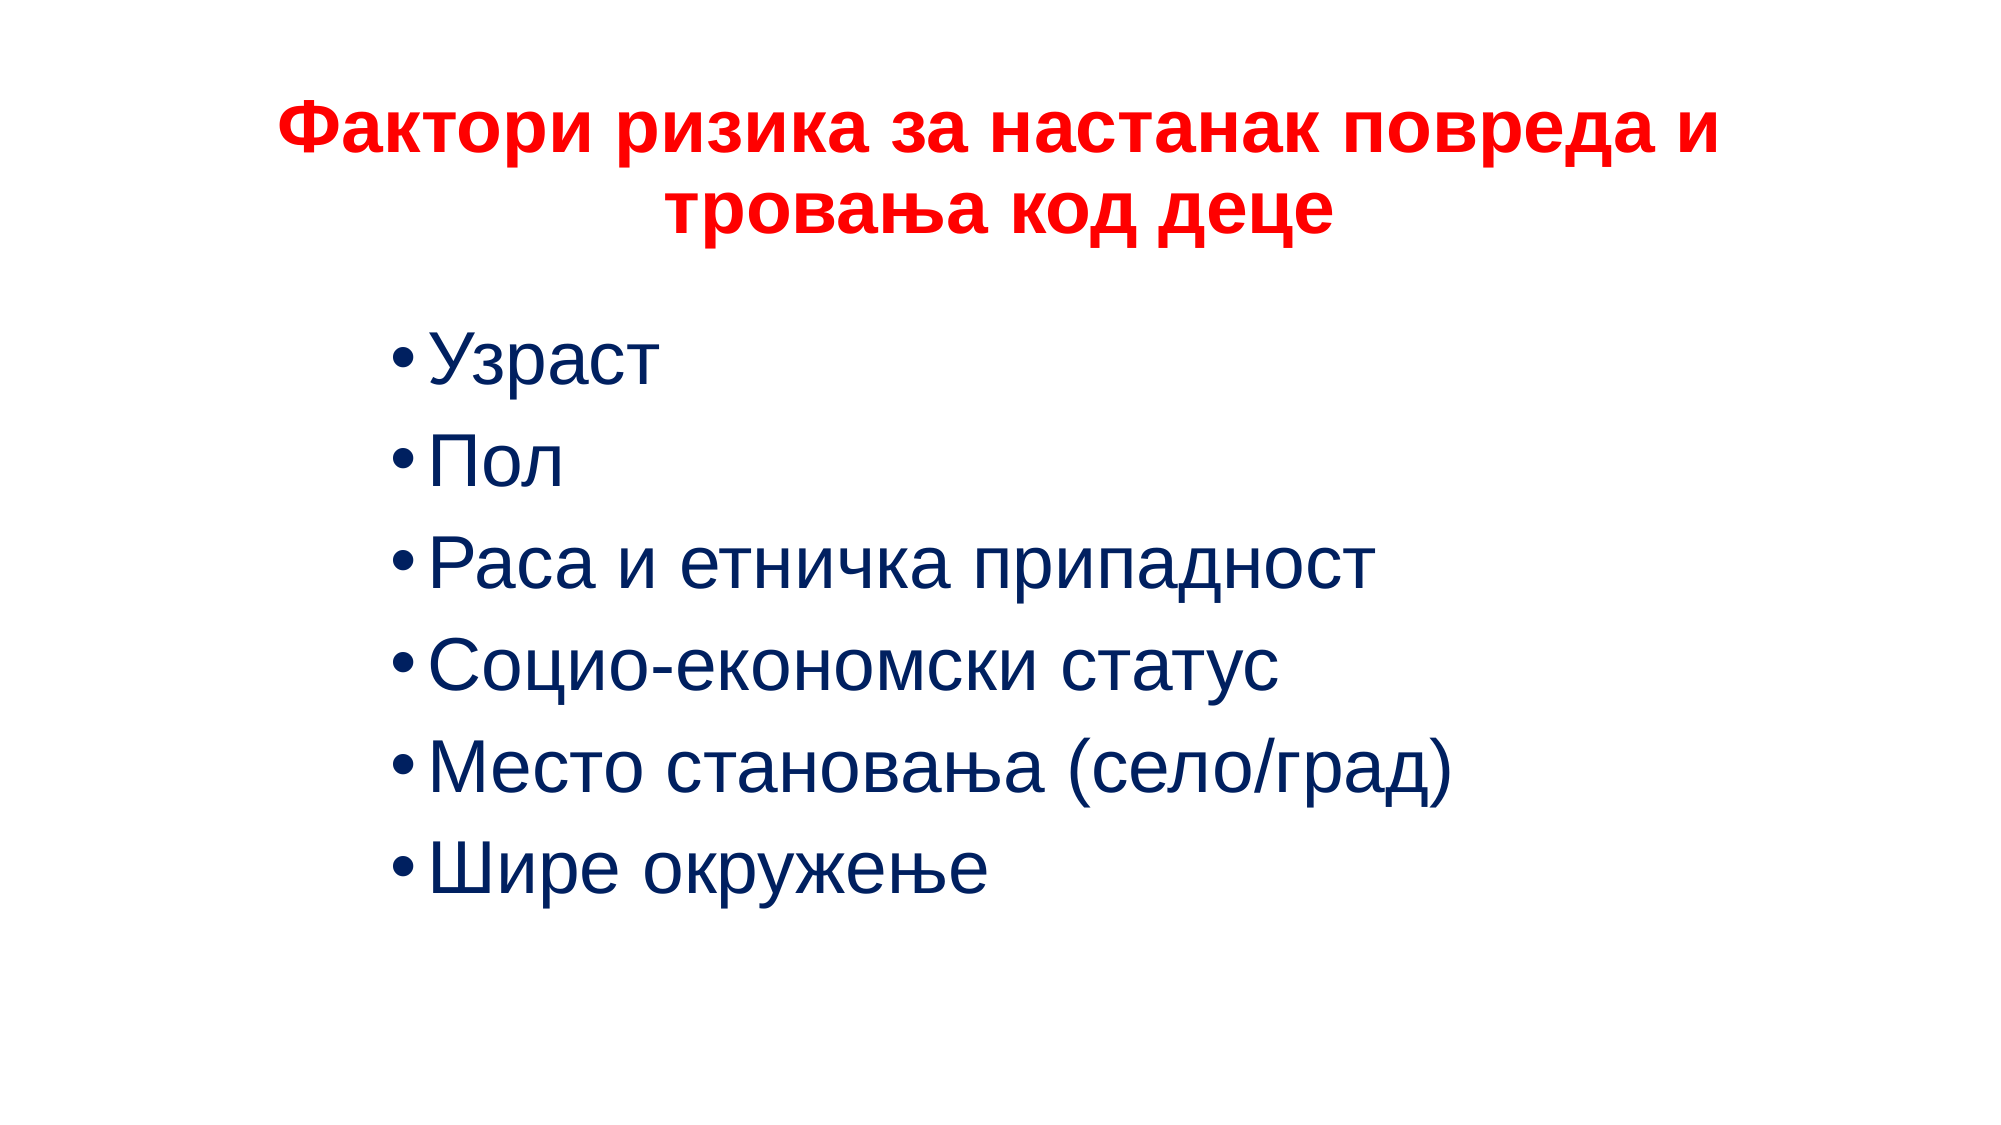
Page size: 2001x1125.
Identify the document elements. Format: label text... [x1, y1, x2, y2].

list Узраст Пол Раса и етничка припадност Социо-економски статус Место становања (село/град) Шире окружење [375, 312, 1588, 1055]
title Фактори ризика за настанак повреда и тровања код деце [137, 59, 1863, 278]
